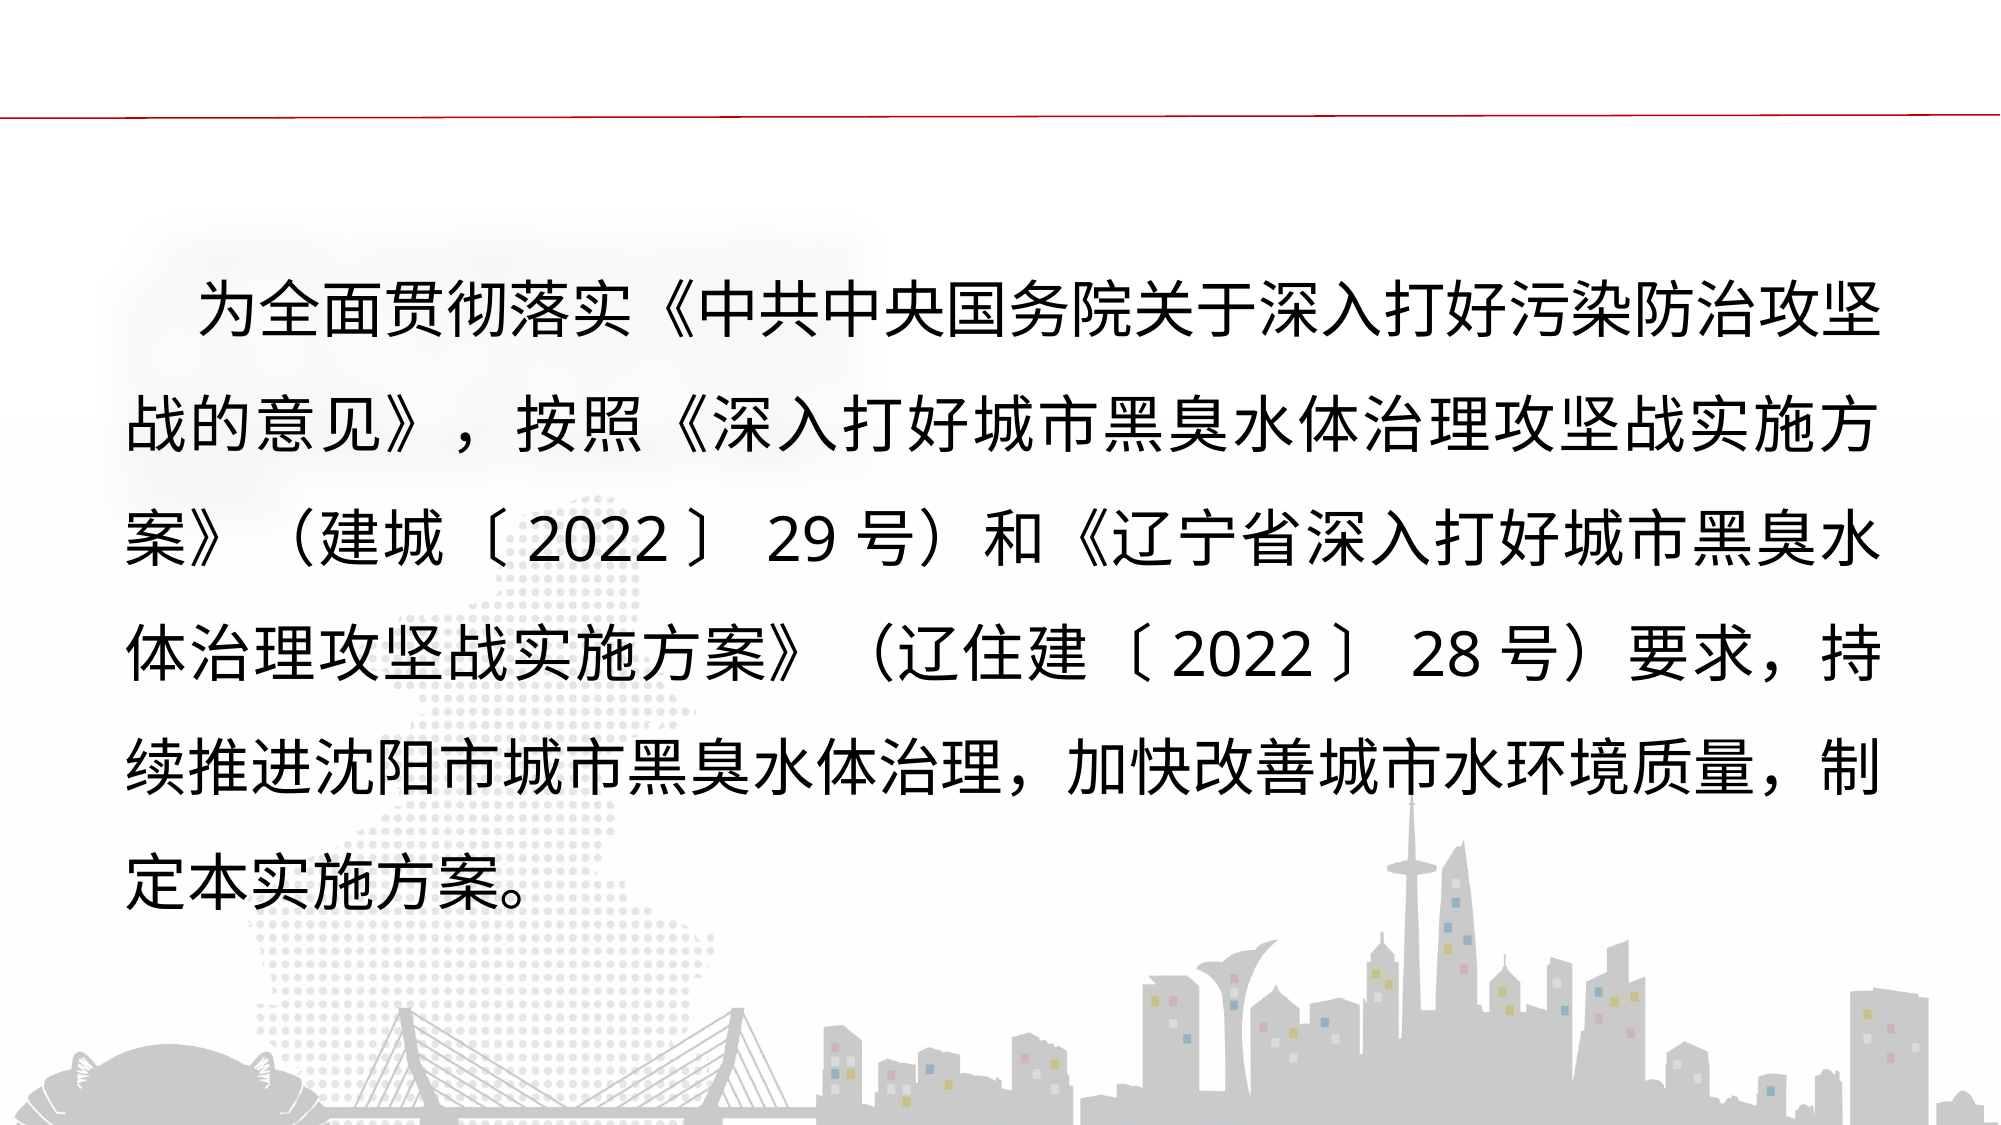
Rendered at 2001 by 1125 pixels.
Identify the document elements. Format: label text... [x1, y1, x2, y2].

picture [1, 422, 1999, 1125]
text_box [0, 114, 2000, 119]
text_box 为全面贯彻落实《中共中央国务院关于深入打好污染防治攻坚战的意见》，按照《深入打好城市黑臭水体治理攻坚战实施方案》（建城〔2022〕29号）和《辽宁省深入打好城市黑臭水体治理攻坚战实施方案》（辽住建〔2022〕28号）要求，持续推进沈阳市城市黑臭水体治理，加快改善城市水环境质量，制定本实施方案。 [110, 222, 1899, 422]
